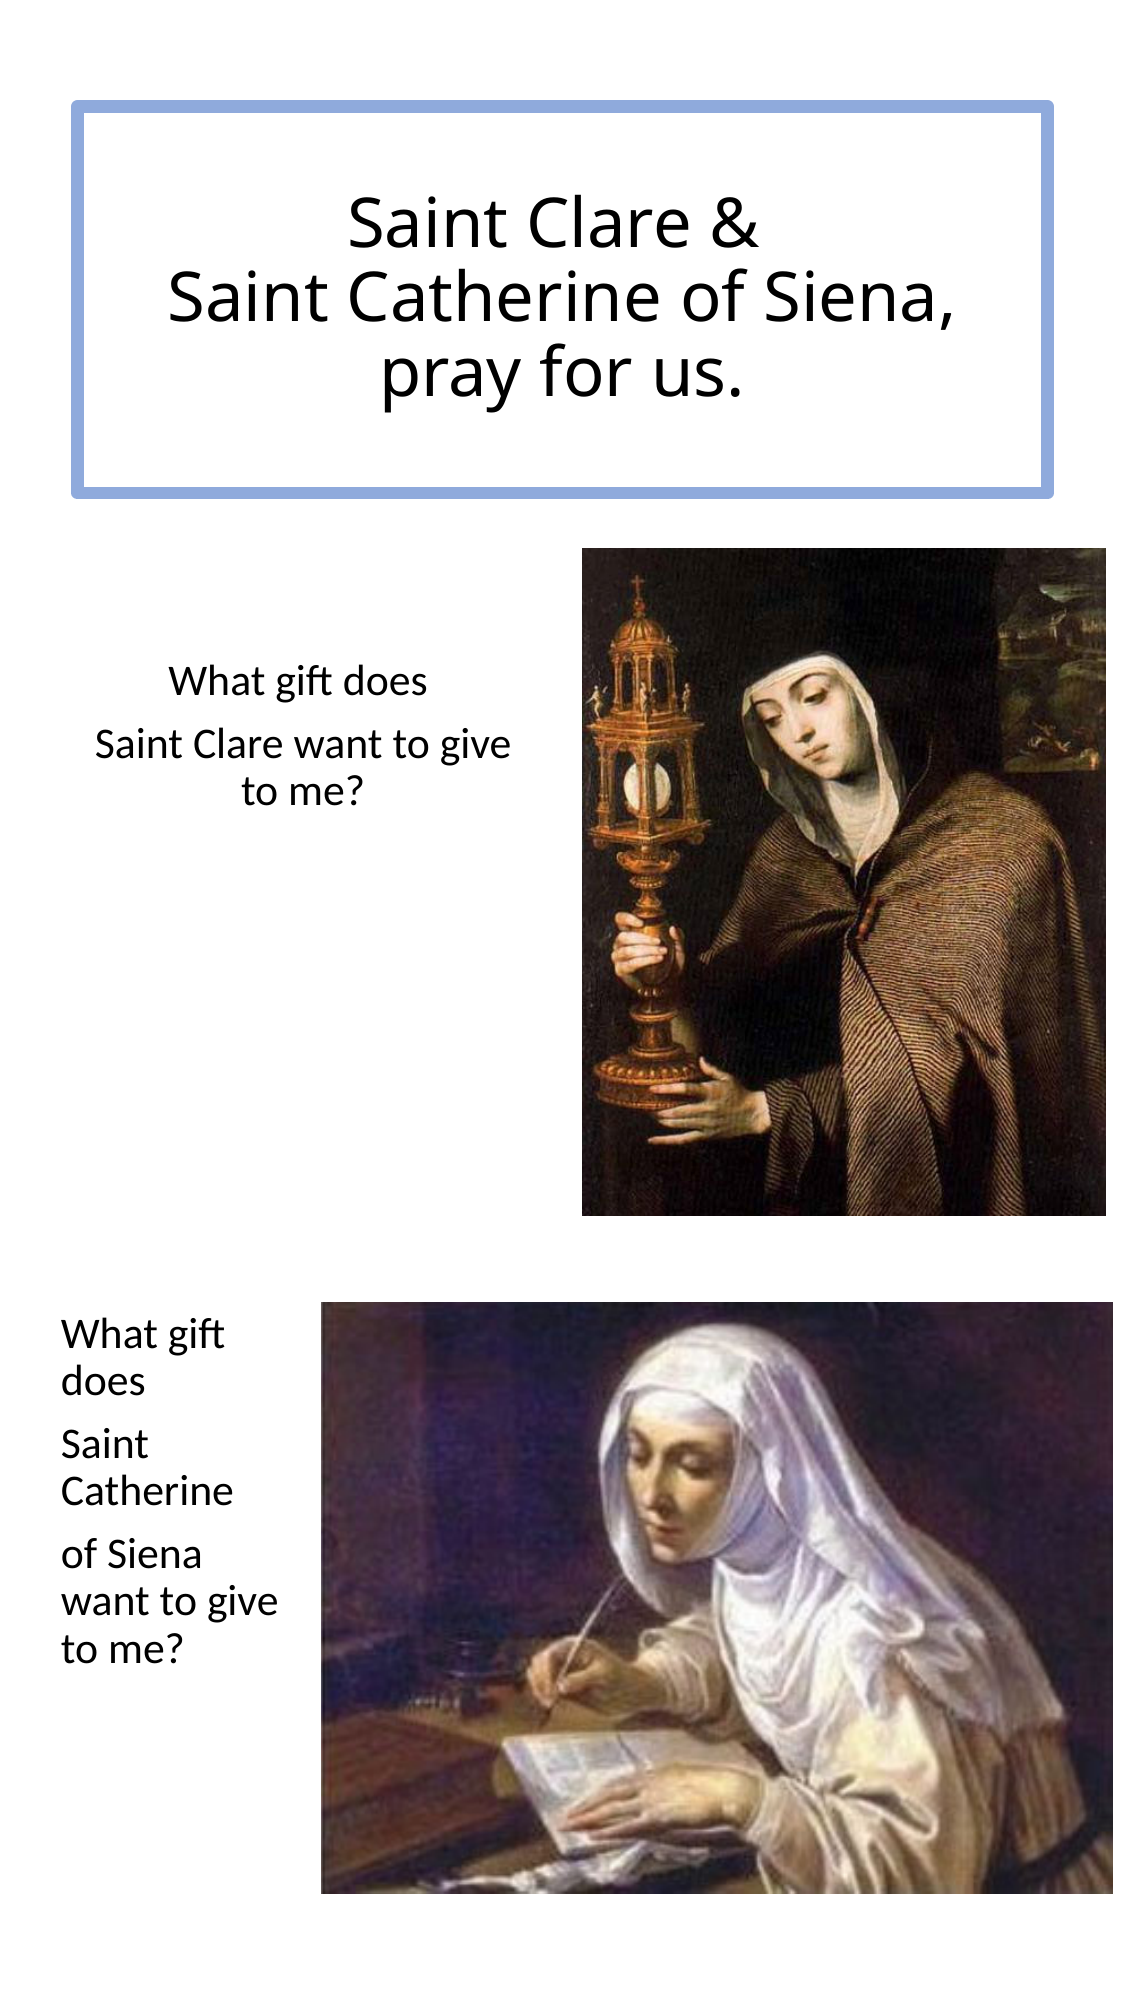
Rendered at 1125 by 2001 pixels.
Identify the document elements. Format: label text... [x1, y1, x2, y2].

list What gift does Saint Catherine of Siena want to give to me? [45, 1302, 304, 1713]
title Saint Clare & Saint Catherine of Siena, pray for us. [77, 106, 1048, 493]
picture [582, 548, 1106, 1217]
list What gift does Saint Clare want to give to me? [64, 650, 543, 898]
picture [321, 1302, 1113, 1894]
